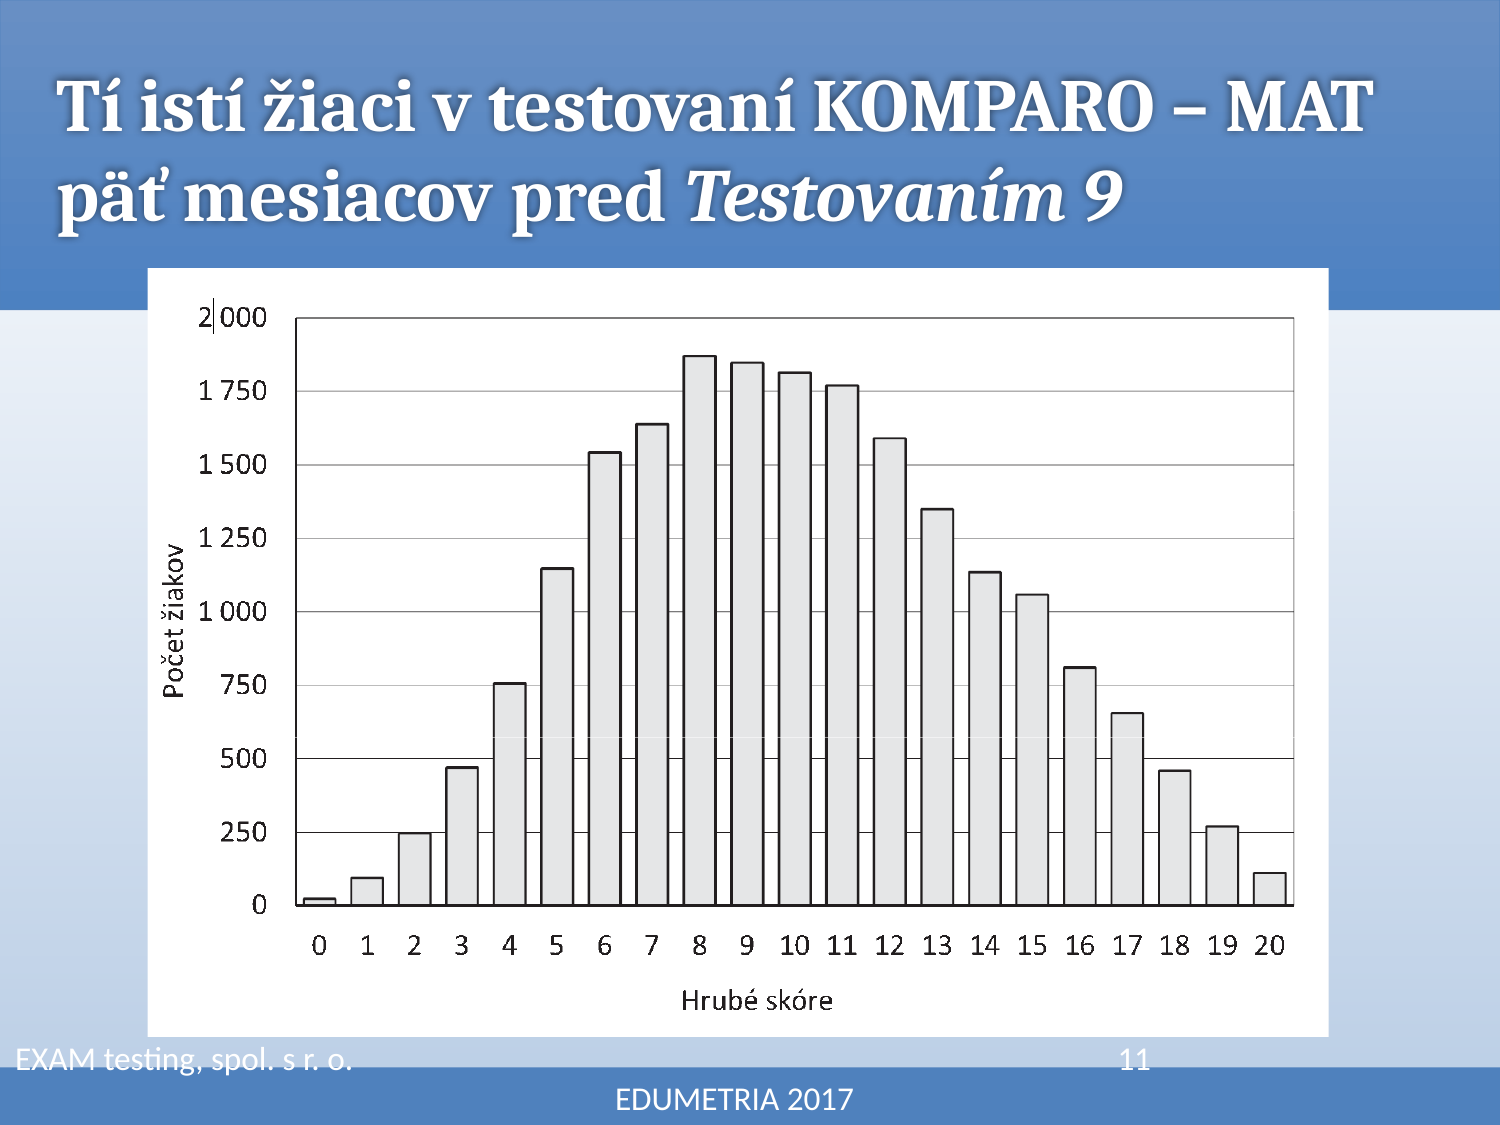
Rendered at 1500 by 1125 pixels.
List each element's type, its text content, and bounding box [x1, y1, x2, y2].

picture [147, 268, 1329, 1037]
footer EXAM testing, spol. s r. o. 11 EDUMETRIA 2017 [0, 1067, 1500, 1125]
title Tí istí žiaci v testovaní KOMPARO – MAT päť mesiacov pred Testovaním 9 [41, 48, 1459, 238]
